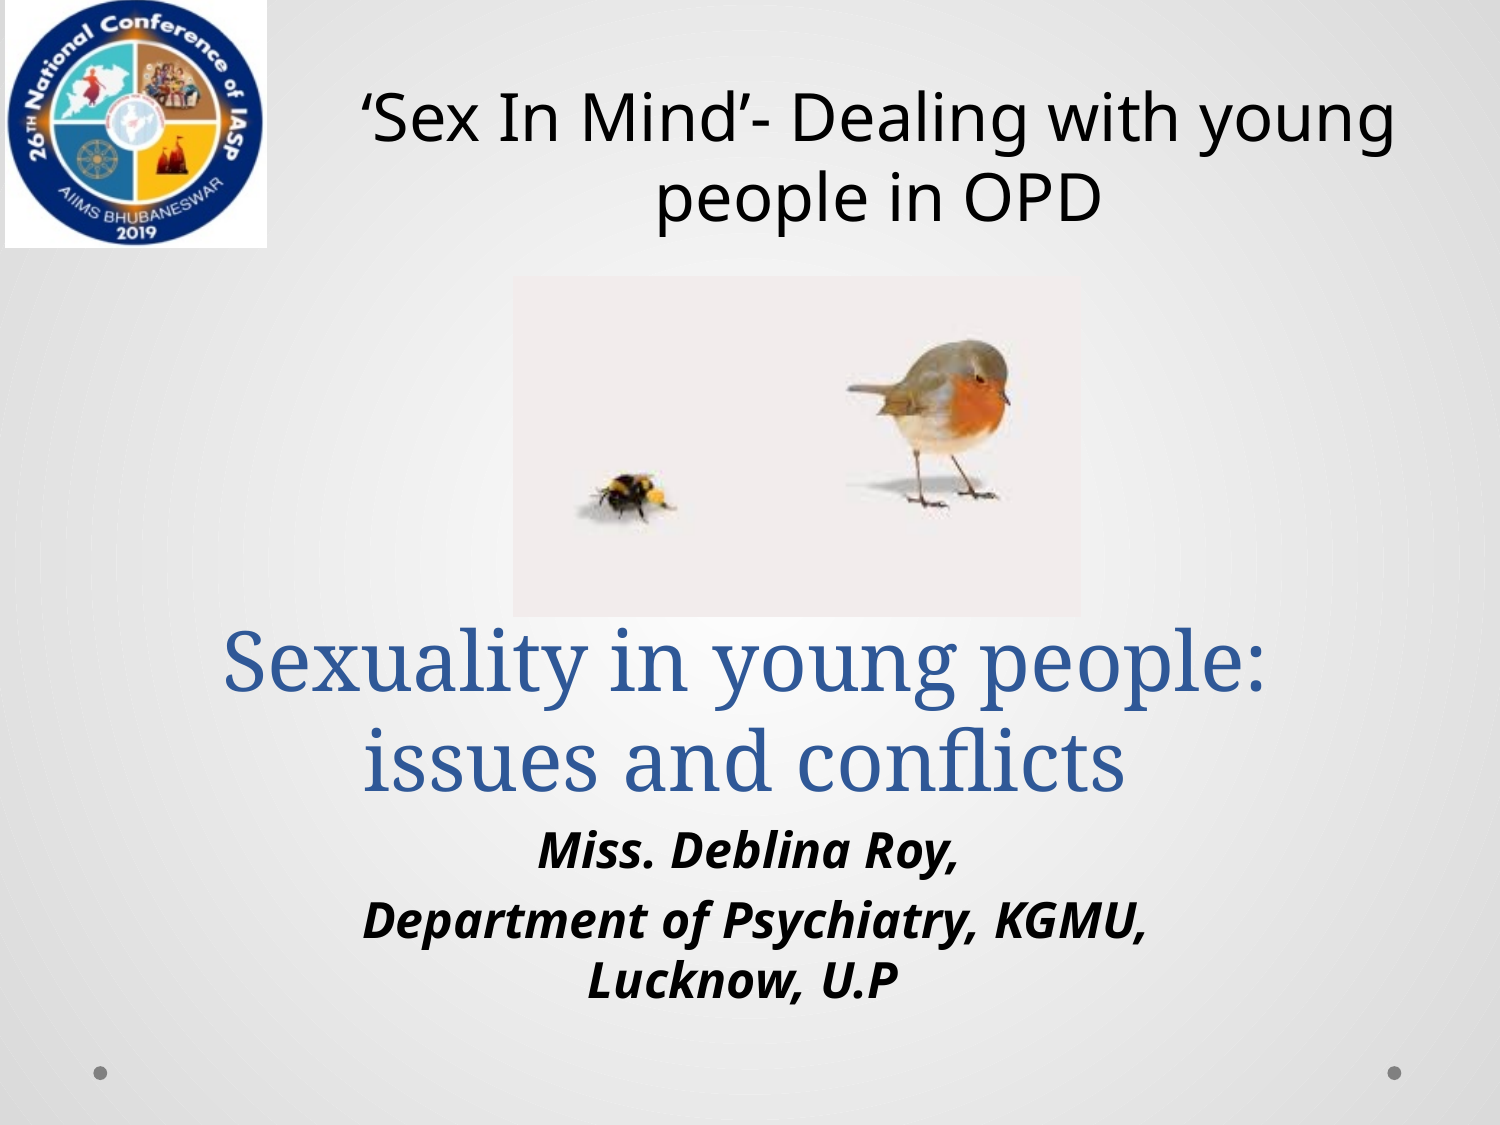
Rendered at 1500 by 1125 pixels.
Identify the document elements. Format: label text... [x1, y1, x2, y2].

picture [513, 276, 1081, 618]
text_box ‘Sex In Mind’- Dealing with young people in OPD [324, 66, 1435, 244]
title Sexuality in young people: issues and conflicts [108, 574, 1384, 816]
picture [5, 0, 267, 249]
subtitle Miss. Deblina Roy, Department of Psychiatry, KGMU, Lucknow, U.P [224, 810, 1275, 1098]
